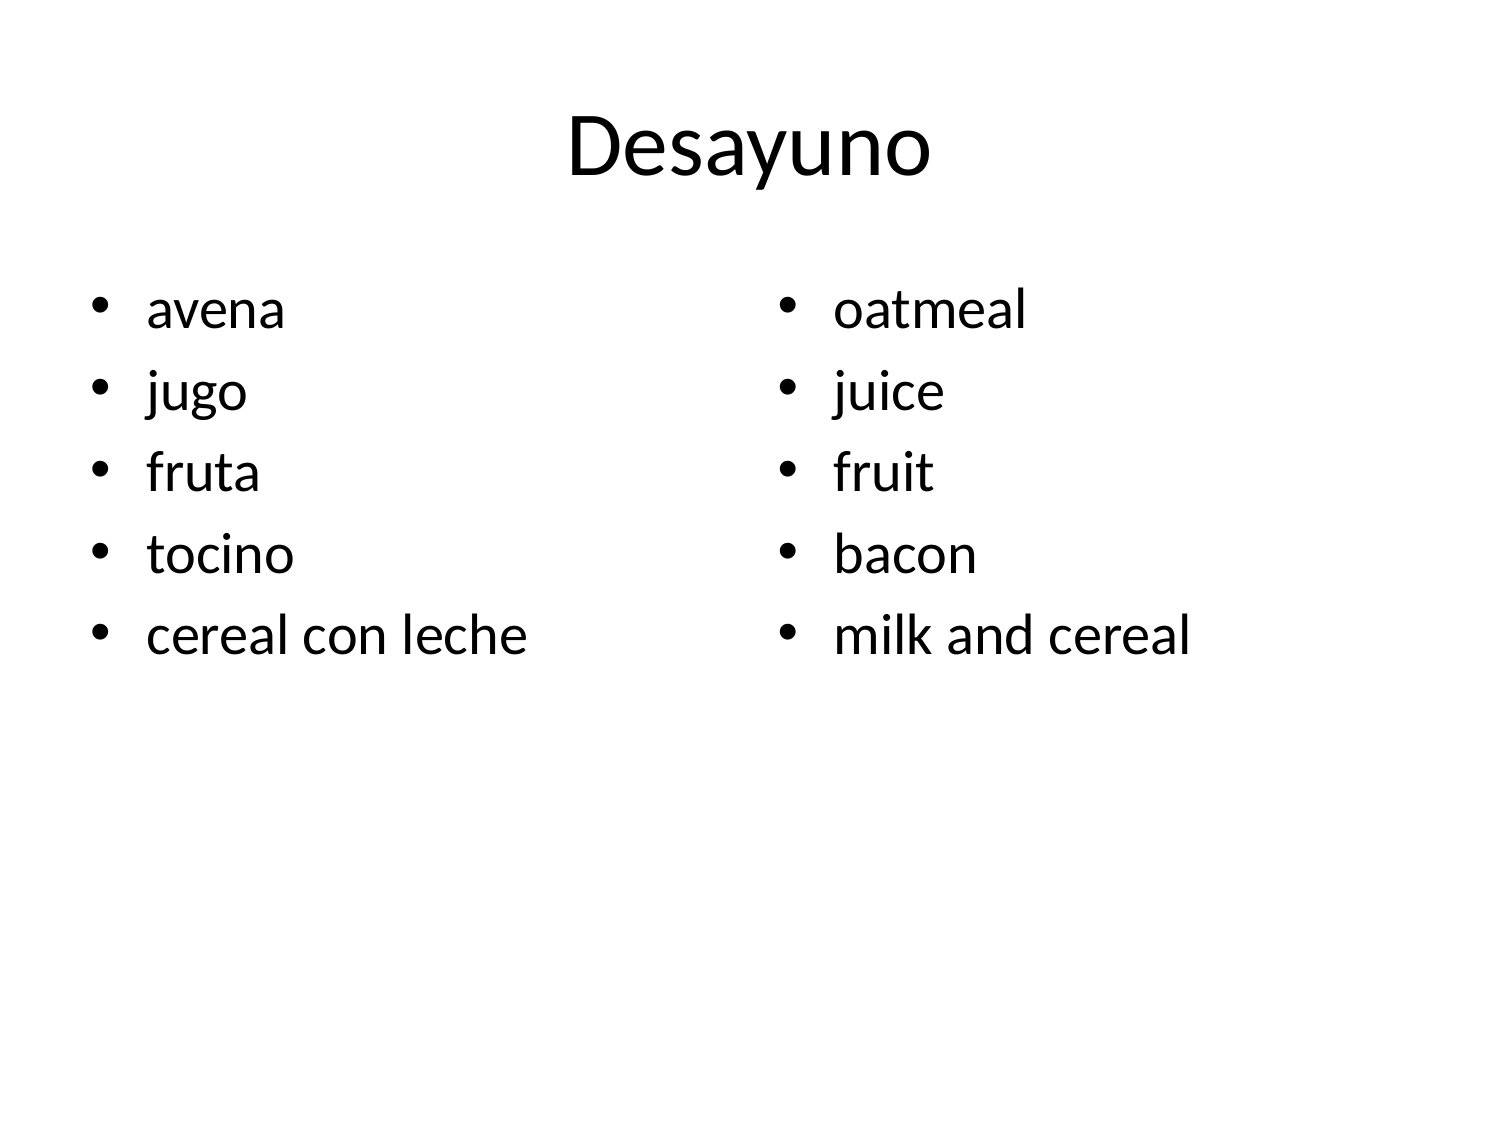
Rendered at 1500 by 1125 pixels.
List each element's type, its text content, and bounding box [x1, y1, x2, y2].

list avena jugo fruta tocino cereal con leche [75, 262, 738, 1005]
list oatmeal juice fruit bacon milk and cereal [762, 262, 1425, 1005]
title Desayuno [75, 45, 1425, 233]
